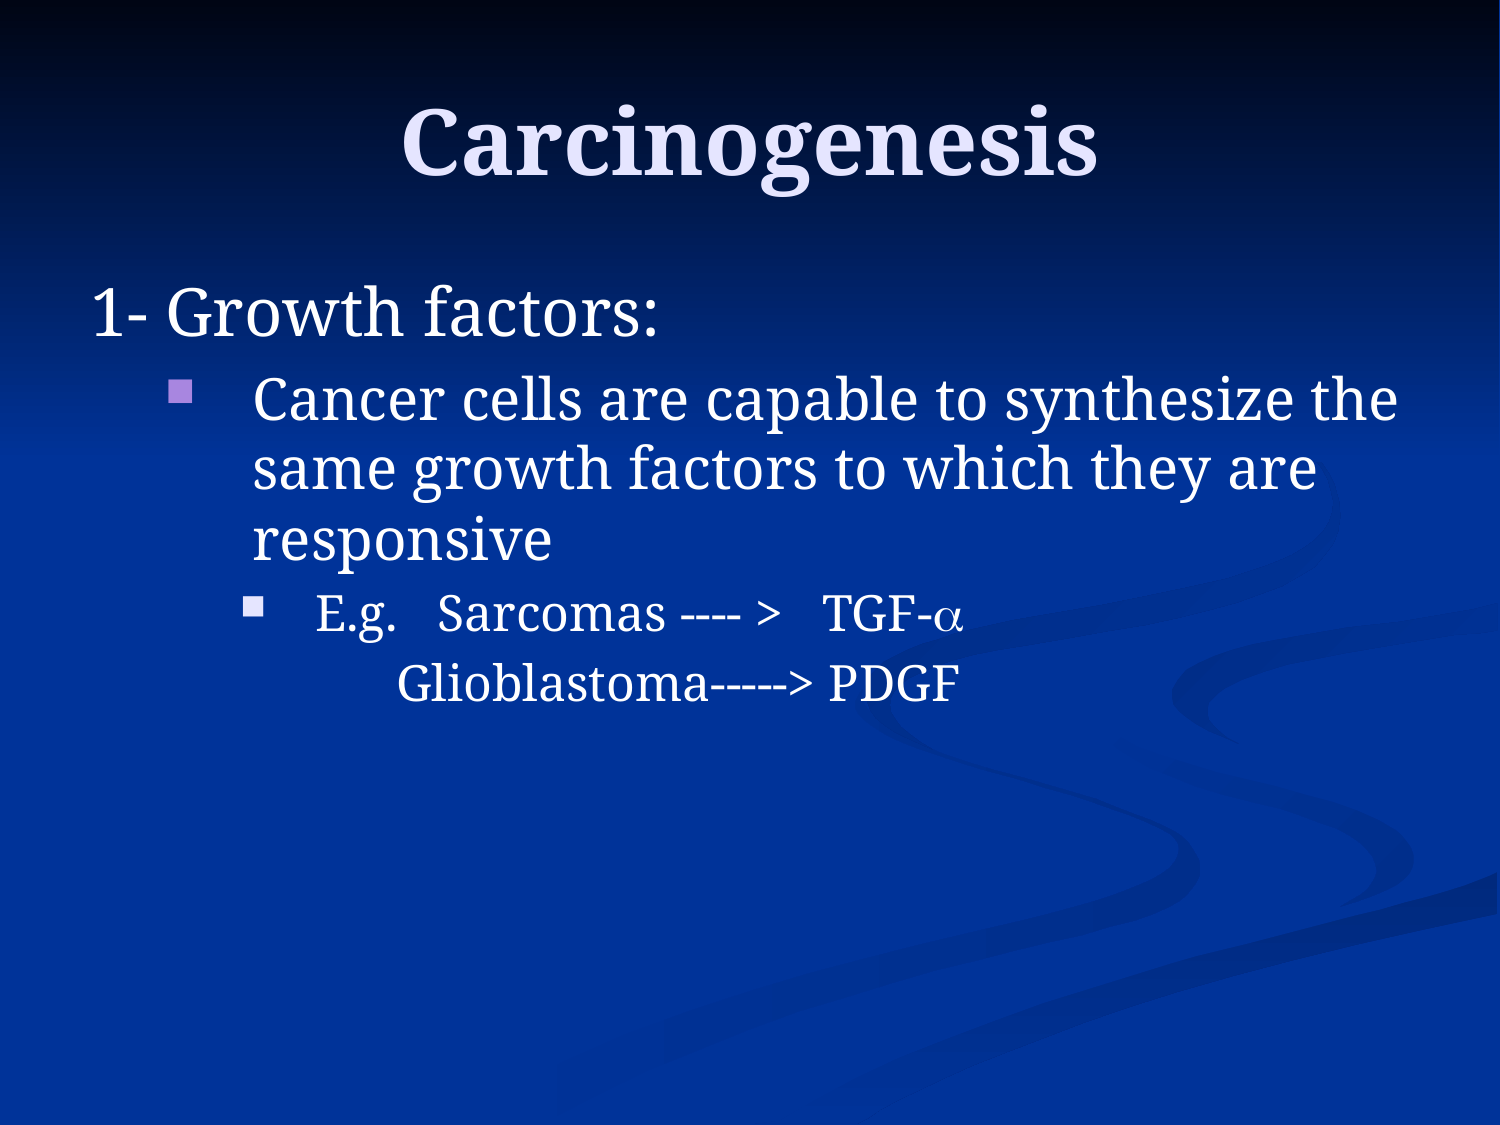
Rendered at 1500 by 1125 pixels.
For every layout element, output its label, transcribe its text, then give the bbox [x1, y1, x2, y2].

list 1- Growth factors: Cancer cells are capable to synthesize the same growth factors to which they are responsive E.g. Sarcomas ---- > TGF-a Glioblastoma-----> PDGF [74, 262, 1426, 1006]
title Carcinogenesis [74, 44, 1426, 233]
